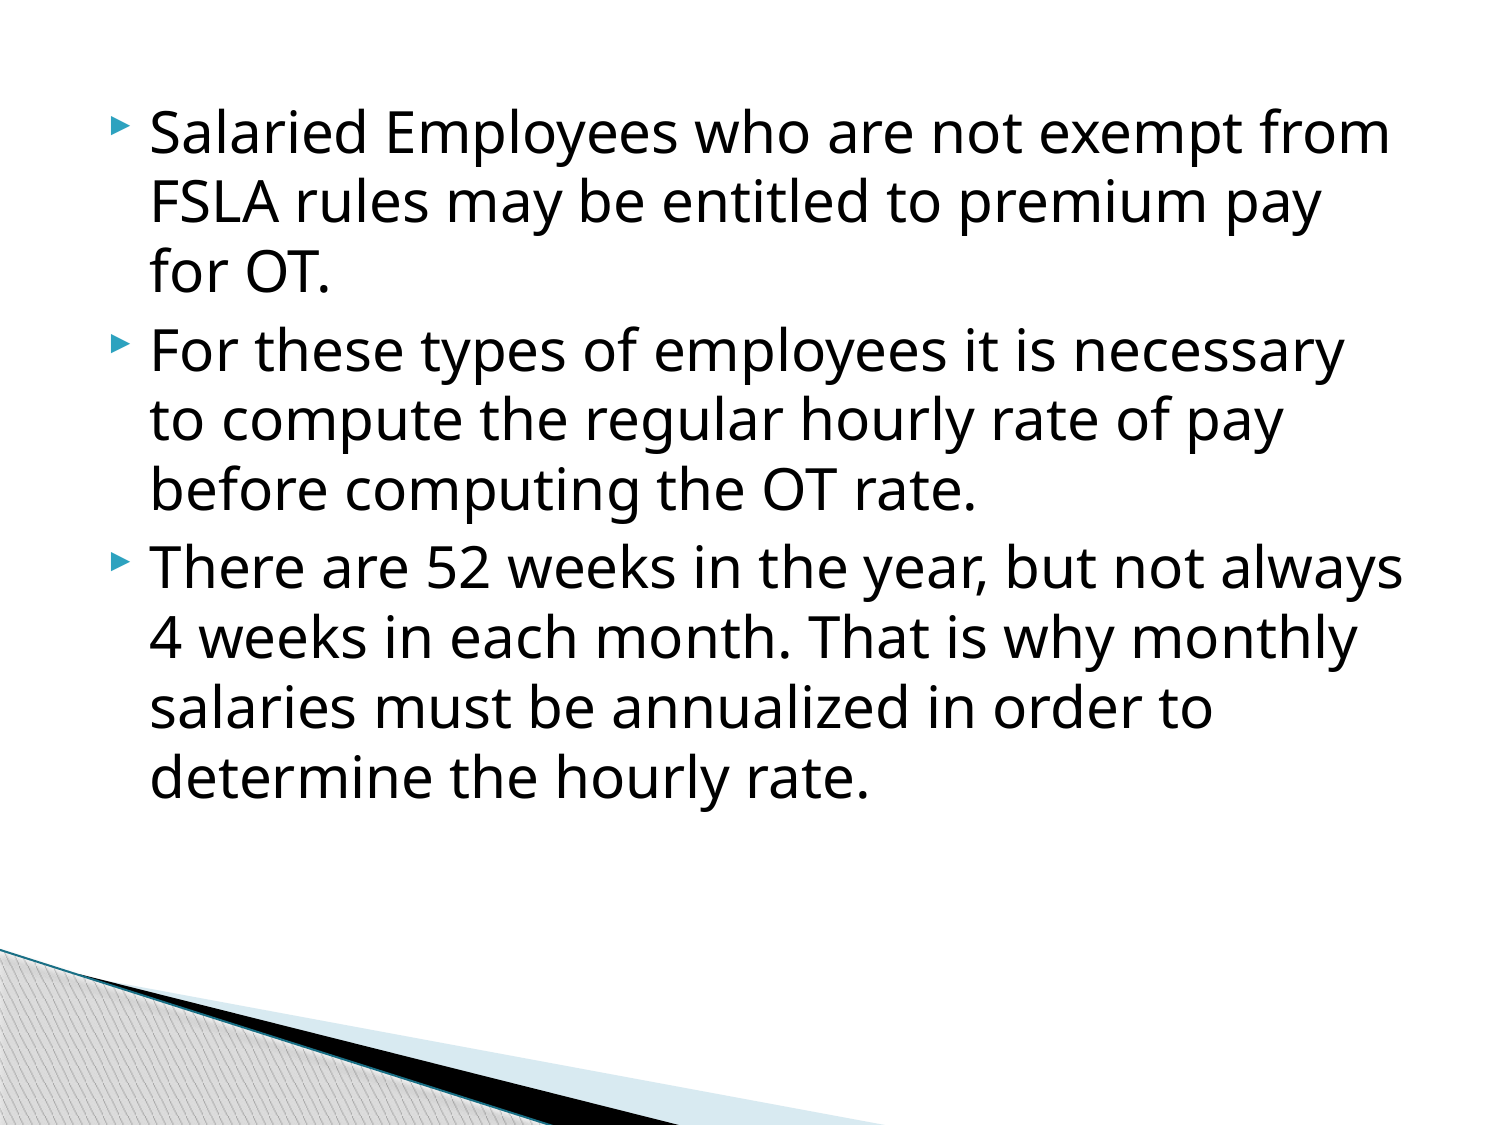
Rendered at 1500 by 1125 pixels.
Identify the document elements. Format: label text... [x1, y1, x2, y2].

list Salaried Employees who are not exempt from FSLA rules may be entitled to premium pay for OT. For these types of employees it is necessary to compute the regular hourly rate of pay before computing the OT rate. There are 52 weeks in the year, but not always 4 weeks in each month. That is why monthly salaries must be annualized in order to determine the hourly rate. [75, 87, 1425, 998]
